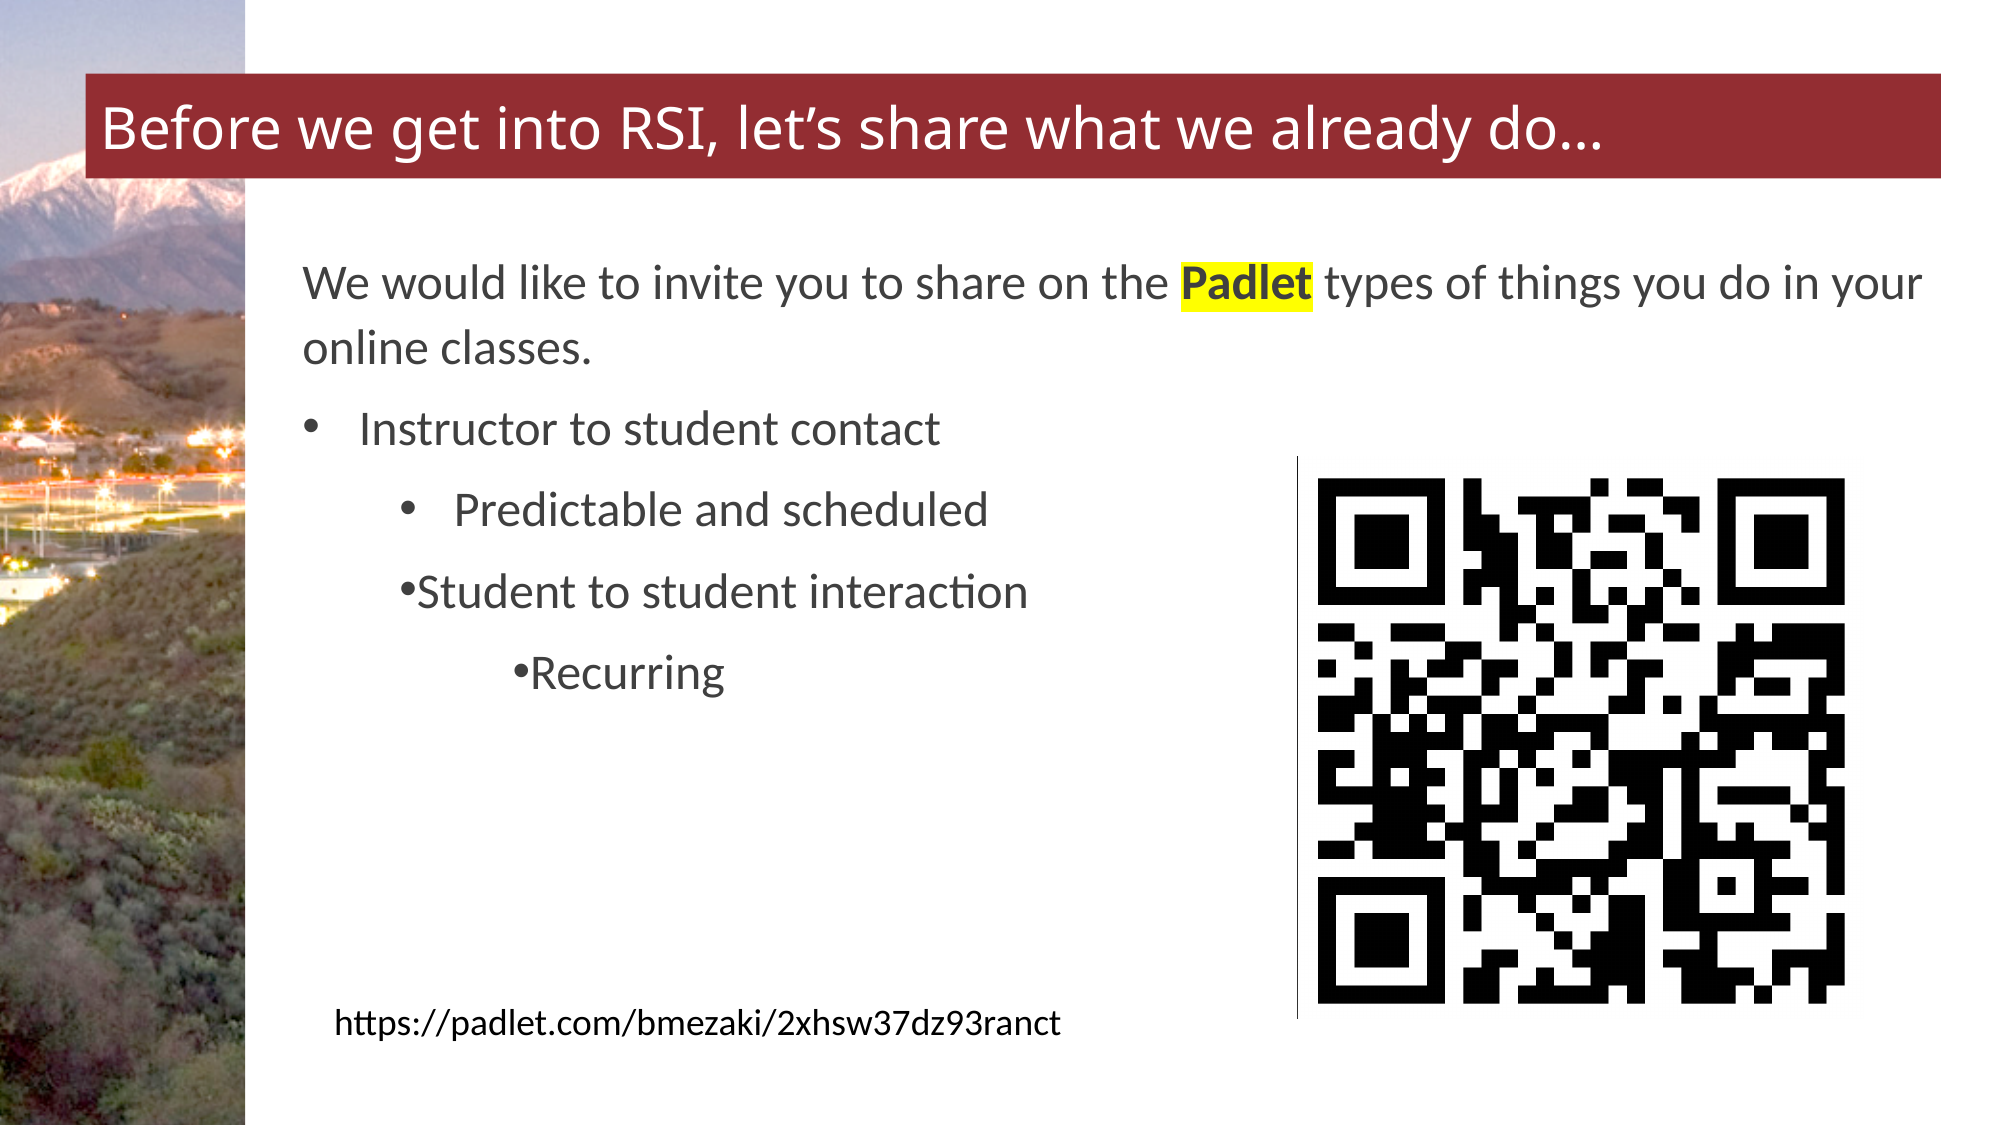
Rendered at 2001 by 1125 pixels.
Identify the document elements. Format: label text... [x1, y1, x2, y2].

list We would like to invite you to share on the Padlet types of things you do in your online classes. Instructor to student contact Predictable and scheduled Student to student interaction Recurring [287, 236, 1941, 738]
picture [1297, 456, 1864, 1020]
title Before we get into RSI, let’s share what we already do… [85, 73, 1941, 179]
text_box https://padlet.com/bmezaki/2xhsw37dz93ranct [319, 990, 1114, 1051]
picture [0, 0, 246, 1125]
